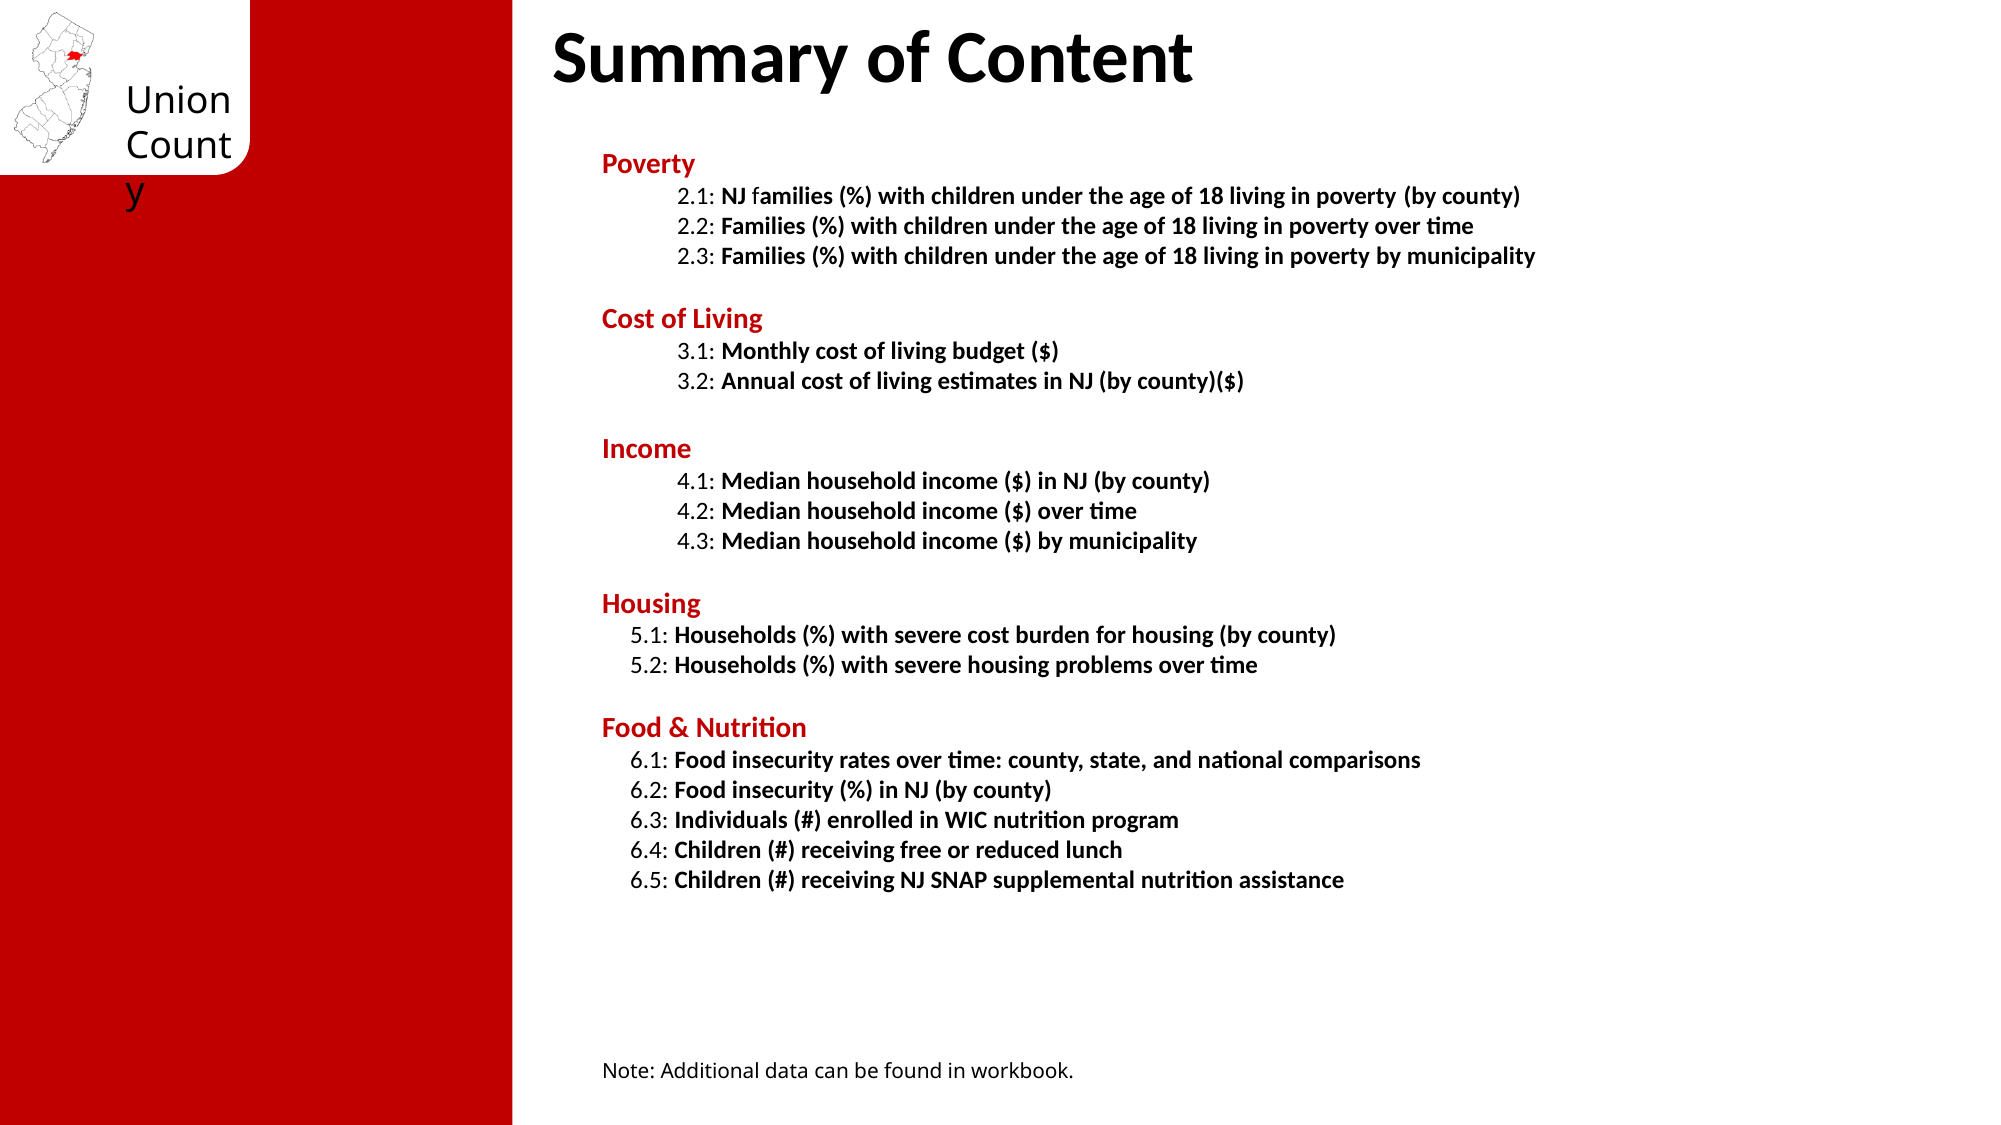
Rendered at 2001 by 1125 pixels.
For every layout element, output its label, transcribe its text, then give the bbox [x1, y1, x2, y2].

text_box Note: Additional data can be found in workbook. [587, 1050, 1863, 1090]
picture [14, 12, 94, 163]
